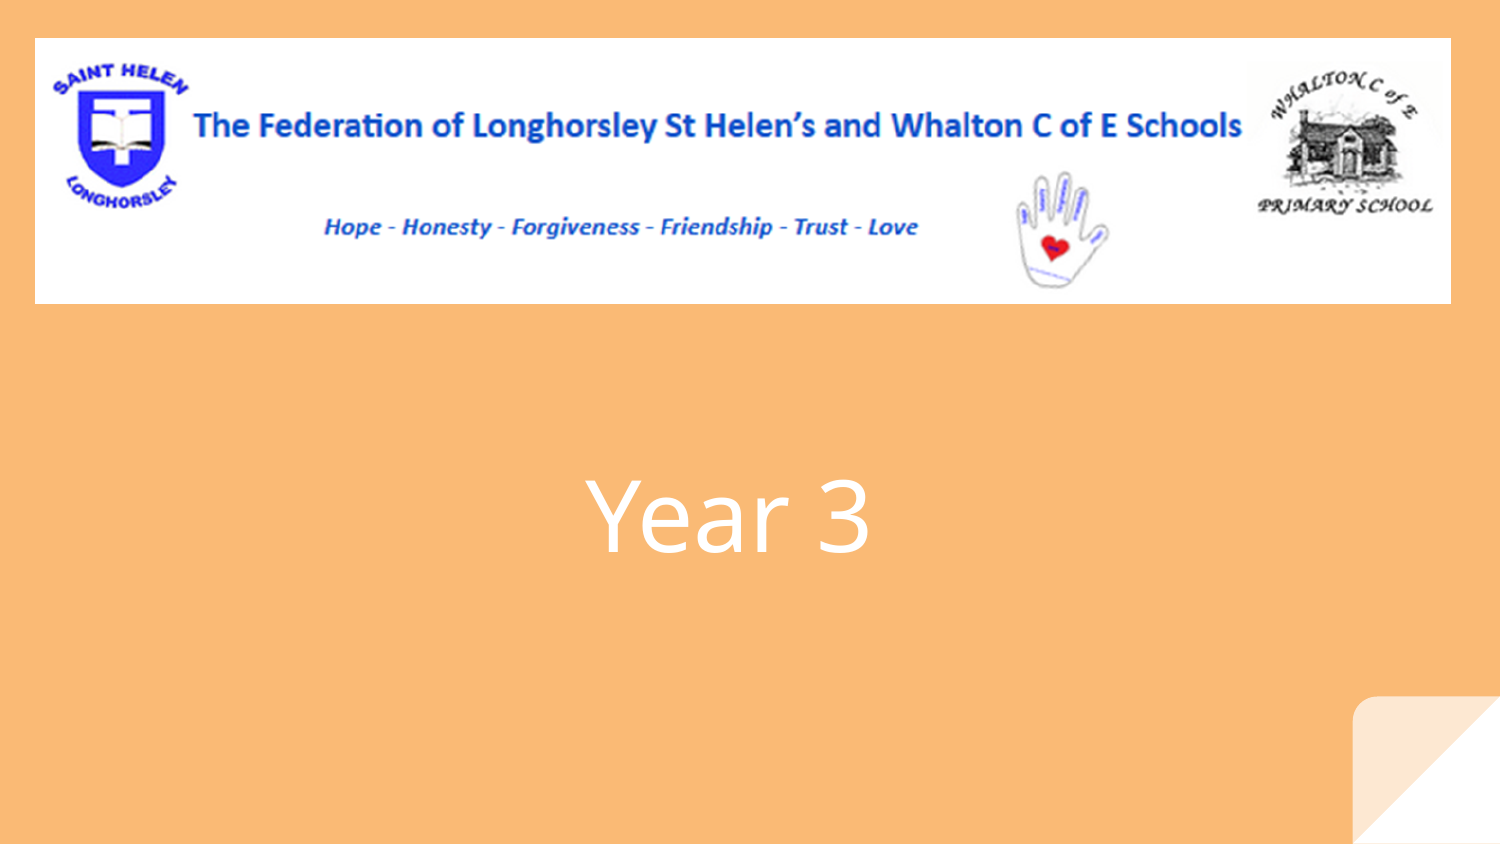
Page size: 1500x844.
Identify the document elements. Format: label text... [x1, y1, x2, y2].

picture [35, 37, 1451, 304]
title Year 3 [68, 434, 1418, 588]
